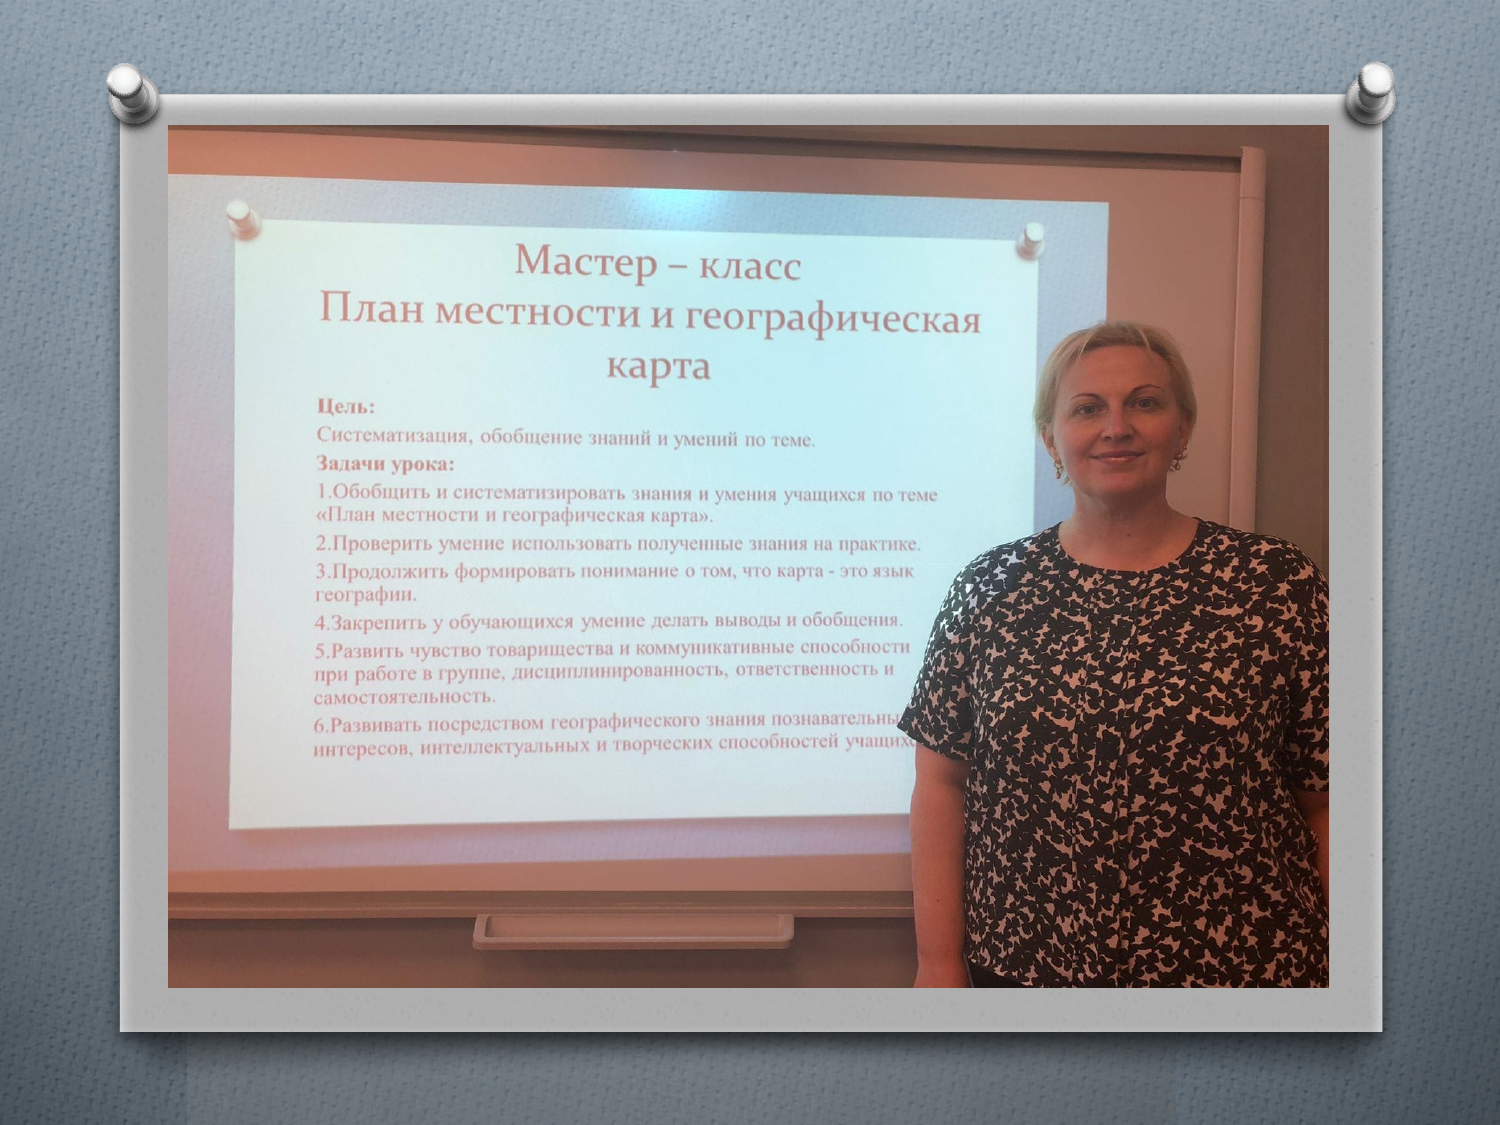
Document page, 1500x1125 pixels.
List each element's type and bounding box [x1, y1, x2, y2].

picture [75, 29, 198, 153]
list [167, 125, 1330, 988]
picture [1317, 35, 1439, 156]
